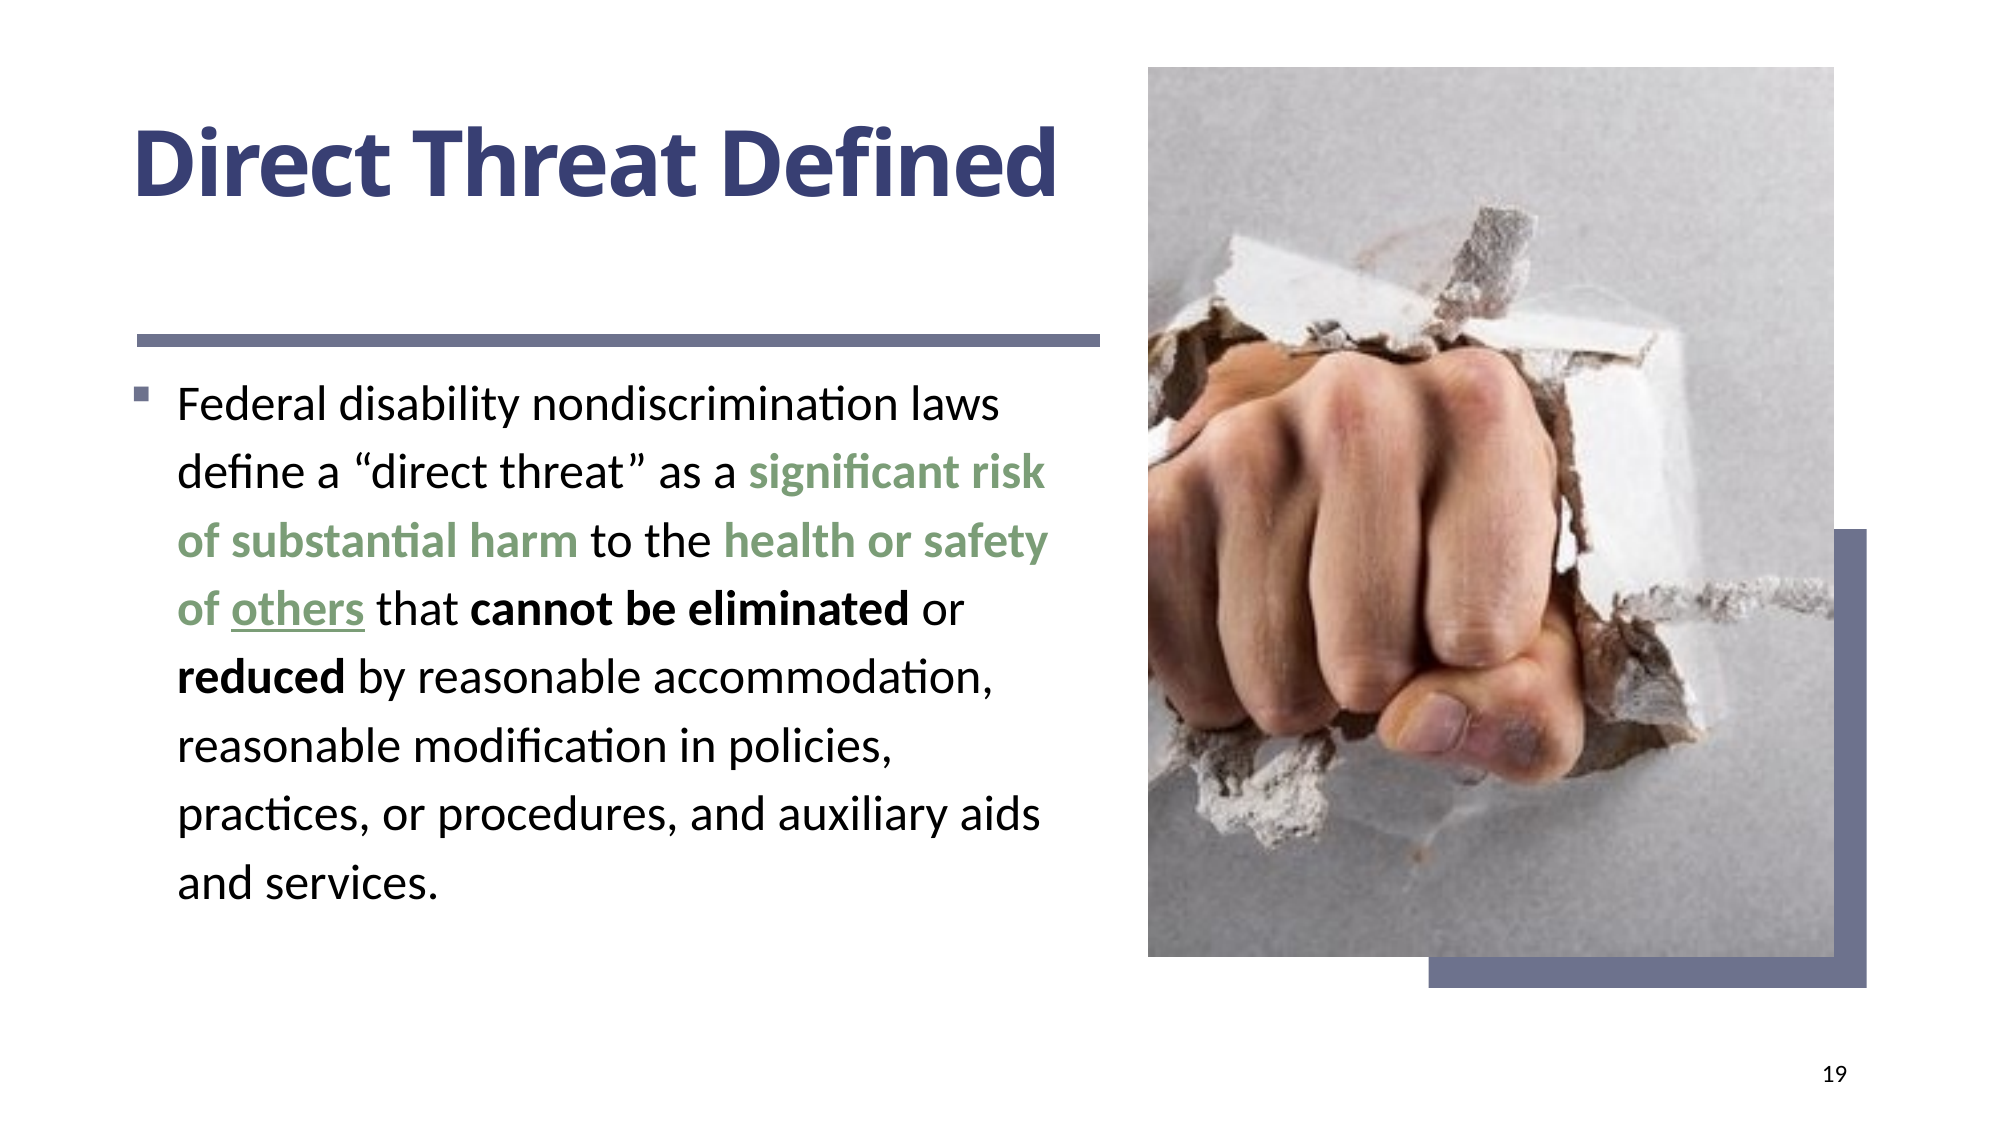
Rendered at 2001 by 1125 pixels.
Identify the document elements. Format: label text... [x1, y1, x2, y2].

text_box 19 [1412, 1042, 1863, 1103]
picture [1148, 67, 1834, 957]
text_box Federal disability nondiscrimination laws define a “direct threat” as a significant risk of substantial harm to the health or safety of others that cannot be eliminated or reduced by reasonable accommodation, reasonable modification in policies, practices, or procedures, and auxiliary aids and services. [115, 354, 1100, 962]
title Direct Threat Defined [115, 97, 1100, 300]
text_box [1428, 528, 1868, 989]
